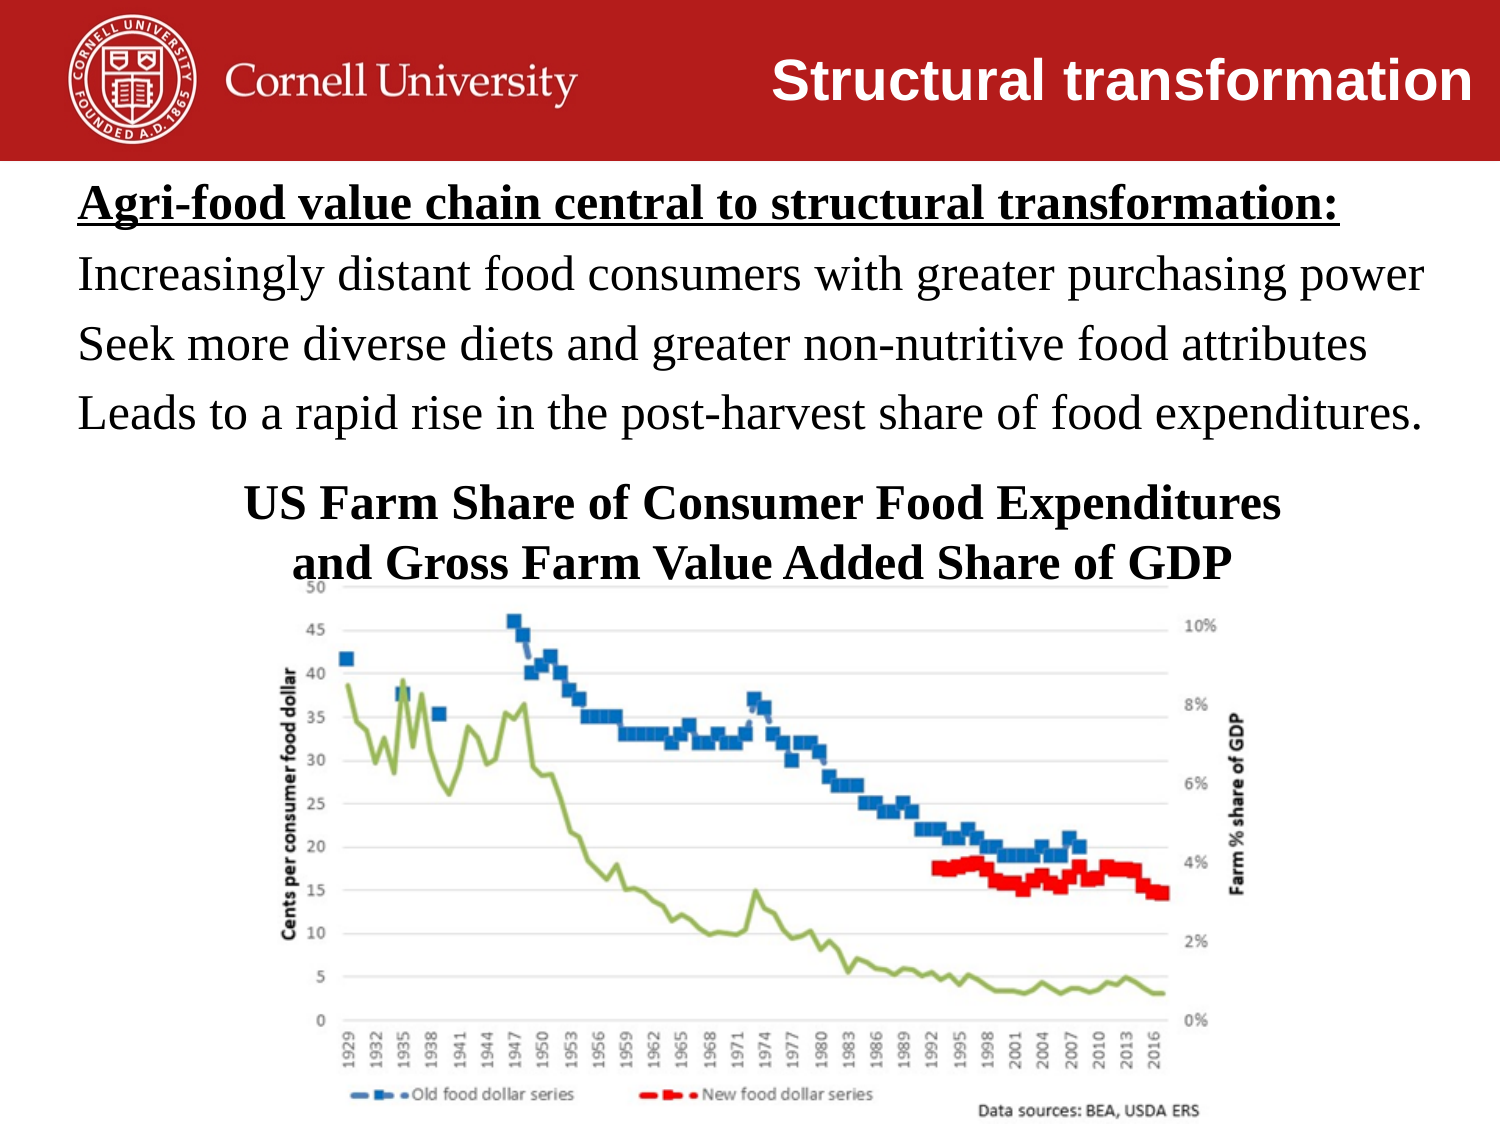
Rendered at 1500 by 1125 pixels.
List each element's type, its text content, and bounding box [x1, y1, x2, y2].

picture [248, 563, 1266, 1124]
text_box US Farm Share of Consumer Food Expenditures and Gross Farm Value Added Share of GDP [225, 462, 1300, 598]
picture [0, 0, 1500, 162]
list Agri-food value chain central to structural transformation: Increasingly distant food consumers with greater purchasing power Seek more diverse diets and greater non-nutritive food attributes Leads to a rapid rise in the post-harvest share of food expenditures. [62, 169, 1452, 388]
